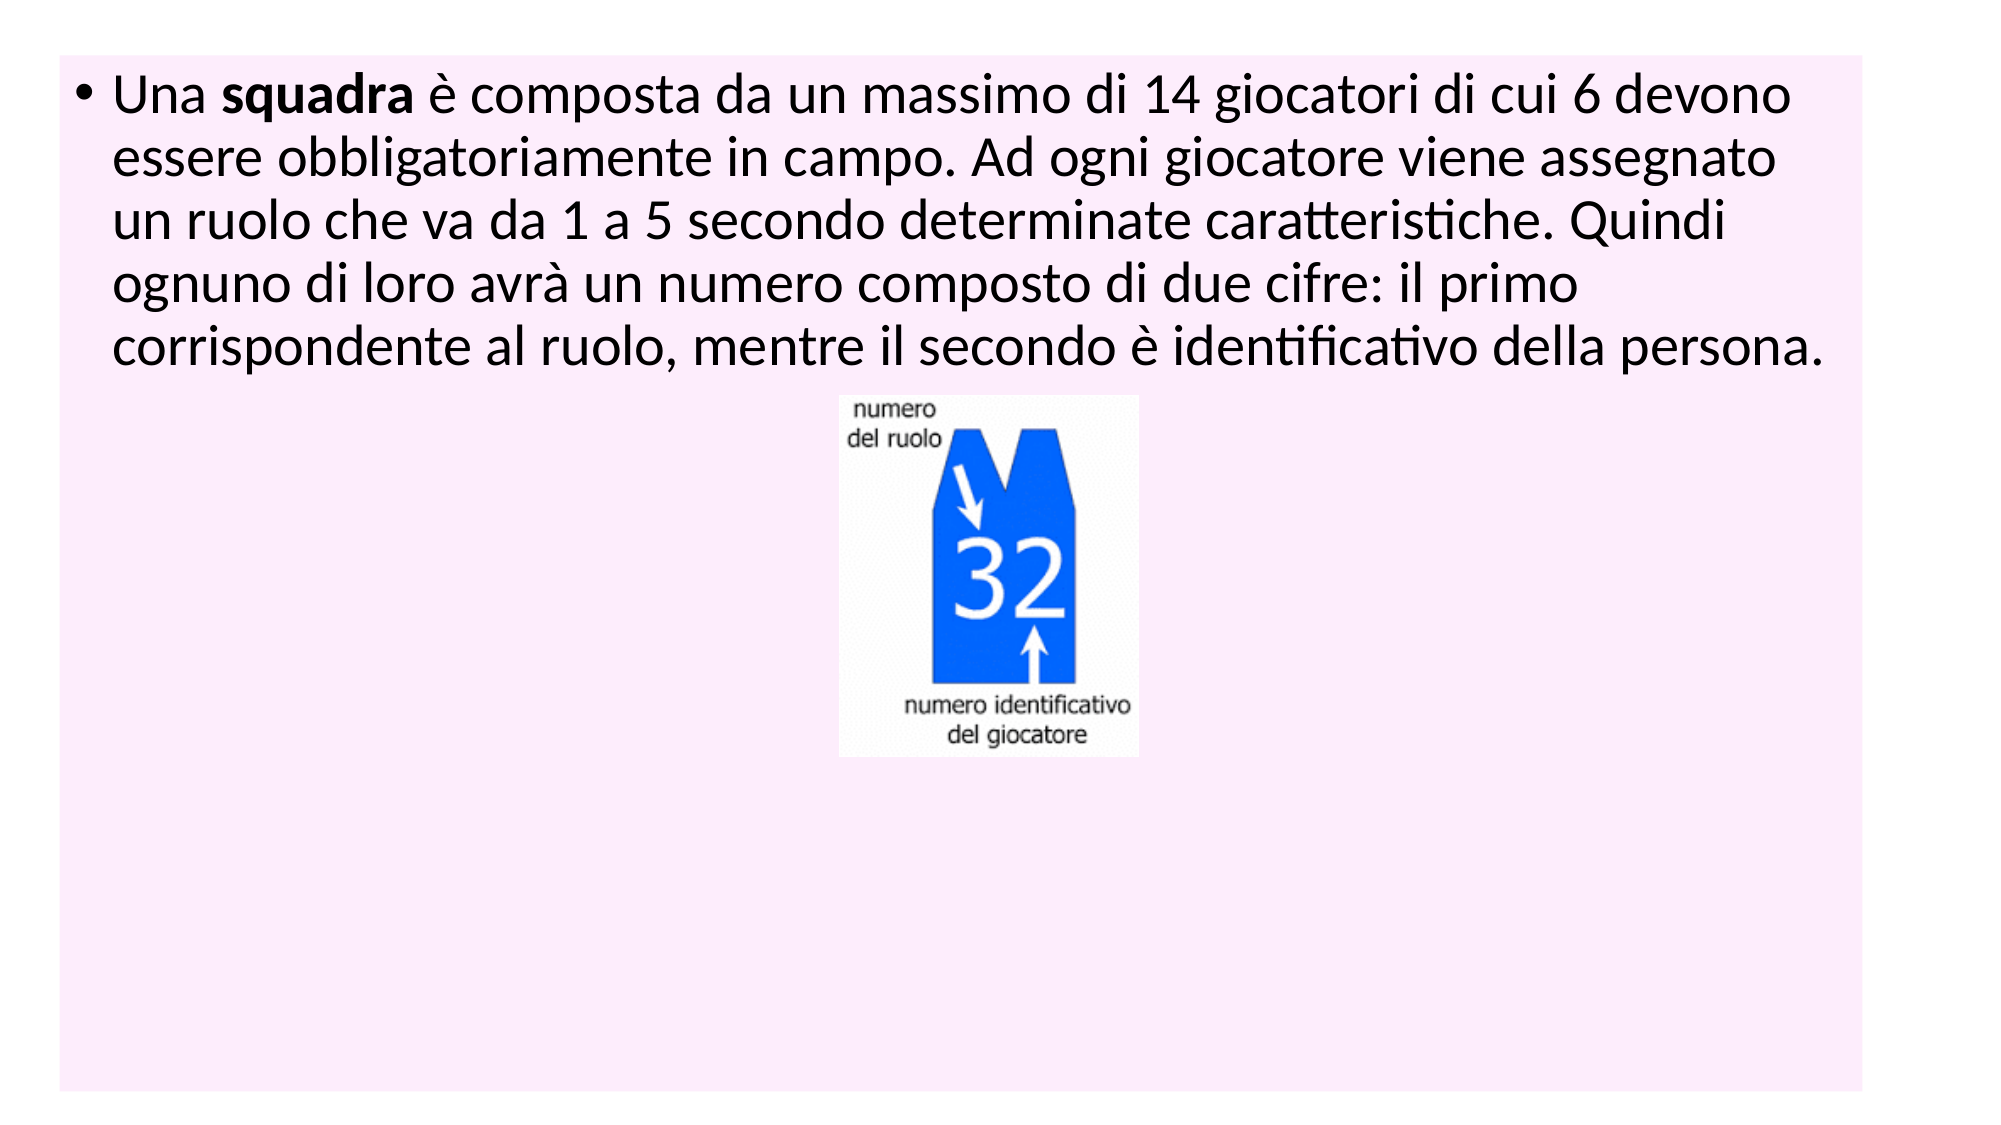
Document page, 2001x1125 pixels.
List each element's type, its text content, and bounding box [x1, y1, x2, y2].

picture [839, 395, 1139, 757]
list Una squadra è composta da un massimo di 14 giocatori di cui 6 devono essere obbligatoriamente in campo. Ad ogni giocatore viene assegnato un ruolo che va da 1 a 5 secondo determinate caratteristiche. Quindi ognuno di loro avrà un numero composto di due cifre: il primo corrispondente al ruolo, mentre il secondo è identificativo della persona. [59, 55, 1863, 1092]
